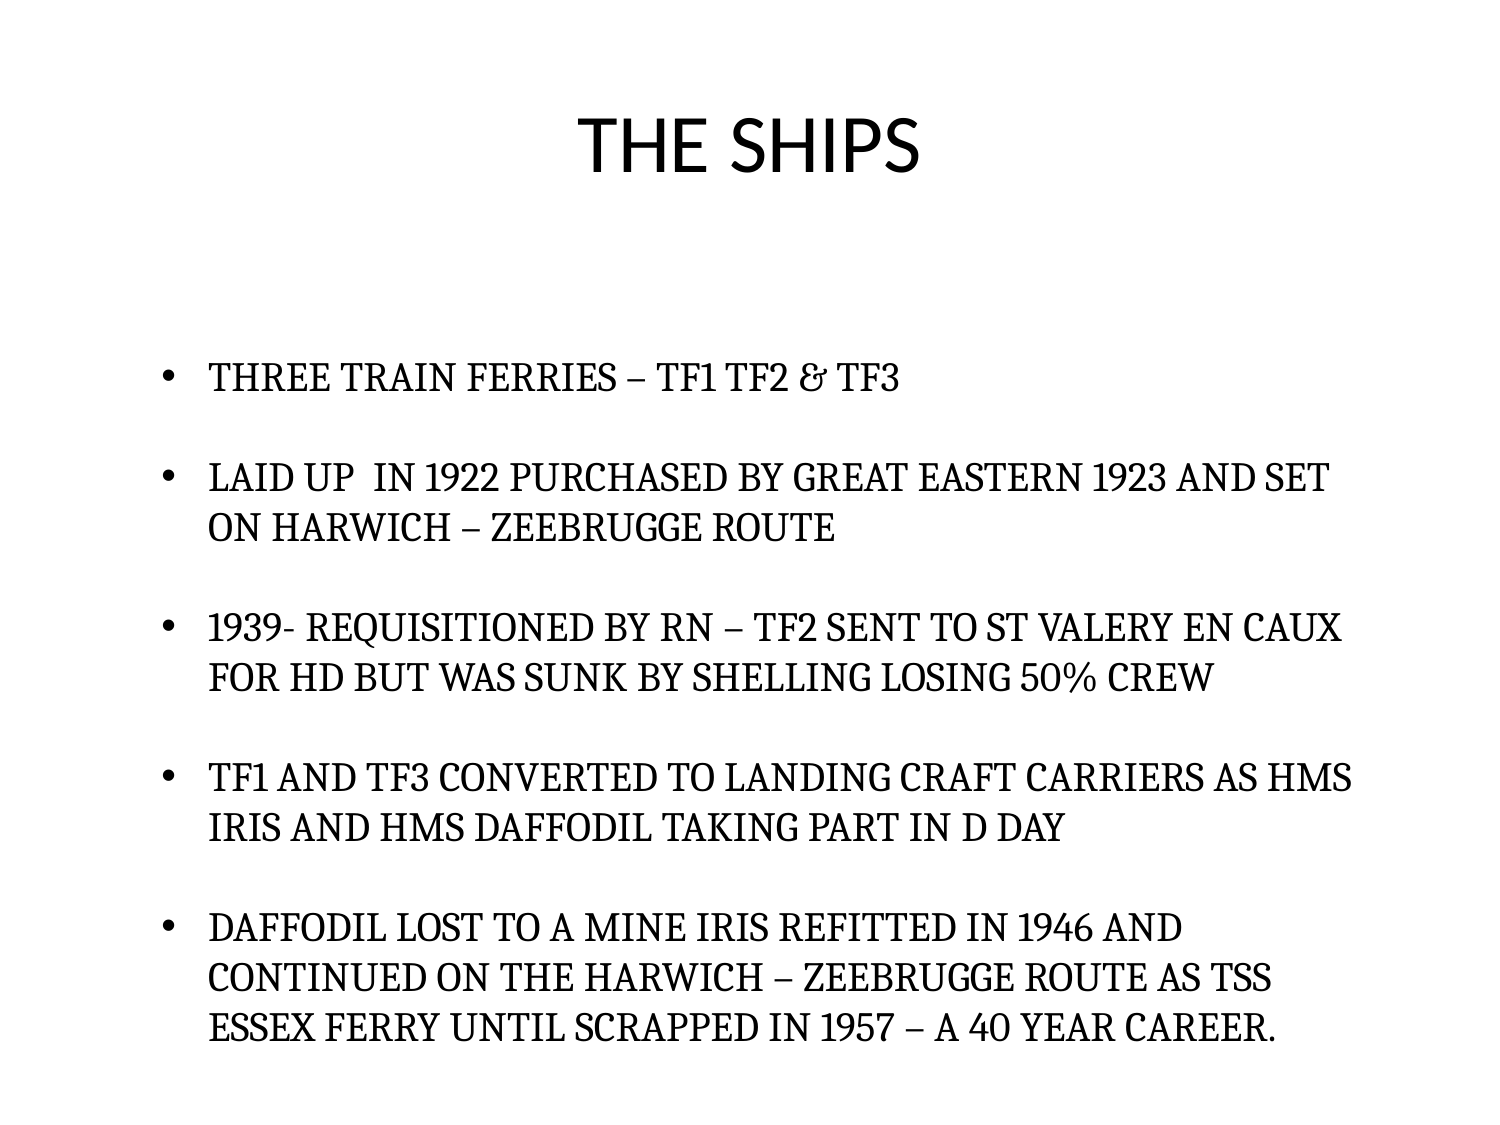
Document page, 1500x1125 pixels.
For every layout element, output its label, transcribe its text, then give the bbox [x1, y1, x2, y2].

text_box THREE TRAIN FERRIES – TF1 TF2 & TF3 LAID UP IN 1922 PURCHASED BY GREAT EASTERN 1923 AND SET ON HARWICH – ZEEBRUGGE ROUTE 1939- REQUISITIONED BY RN – TF2 SENT TO ST VALERY EN CAUX FOR HD BUT WAS SUNK BY SHELLING LOSING 50% CREW TF1 AND TF3 CONVERTED TO LANDING CRAFT CARRIERS AS HMS IRIS AND HMS DAFFODIL TAKING PART IN D DAY DAFFODIL LOST TO A MINE IRIS REFITTED IN 1946 AND CONTINUED ON THE HARWICH – ZEEBRUGGE ROUTE AS TSS ESSEX FERRY UNTIL SCRAPPED IN 1957 – A 40 YEAR CAREER. [146, 297, 1397, 1058]
list [75, 262, 1425, 1005]
title THE SHIPS [75, 45, 1425, 233]
